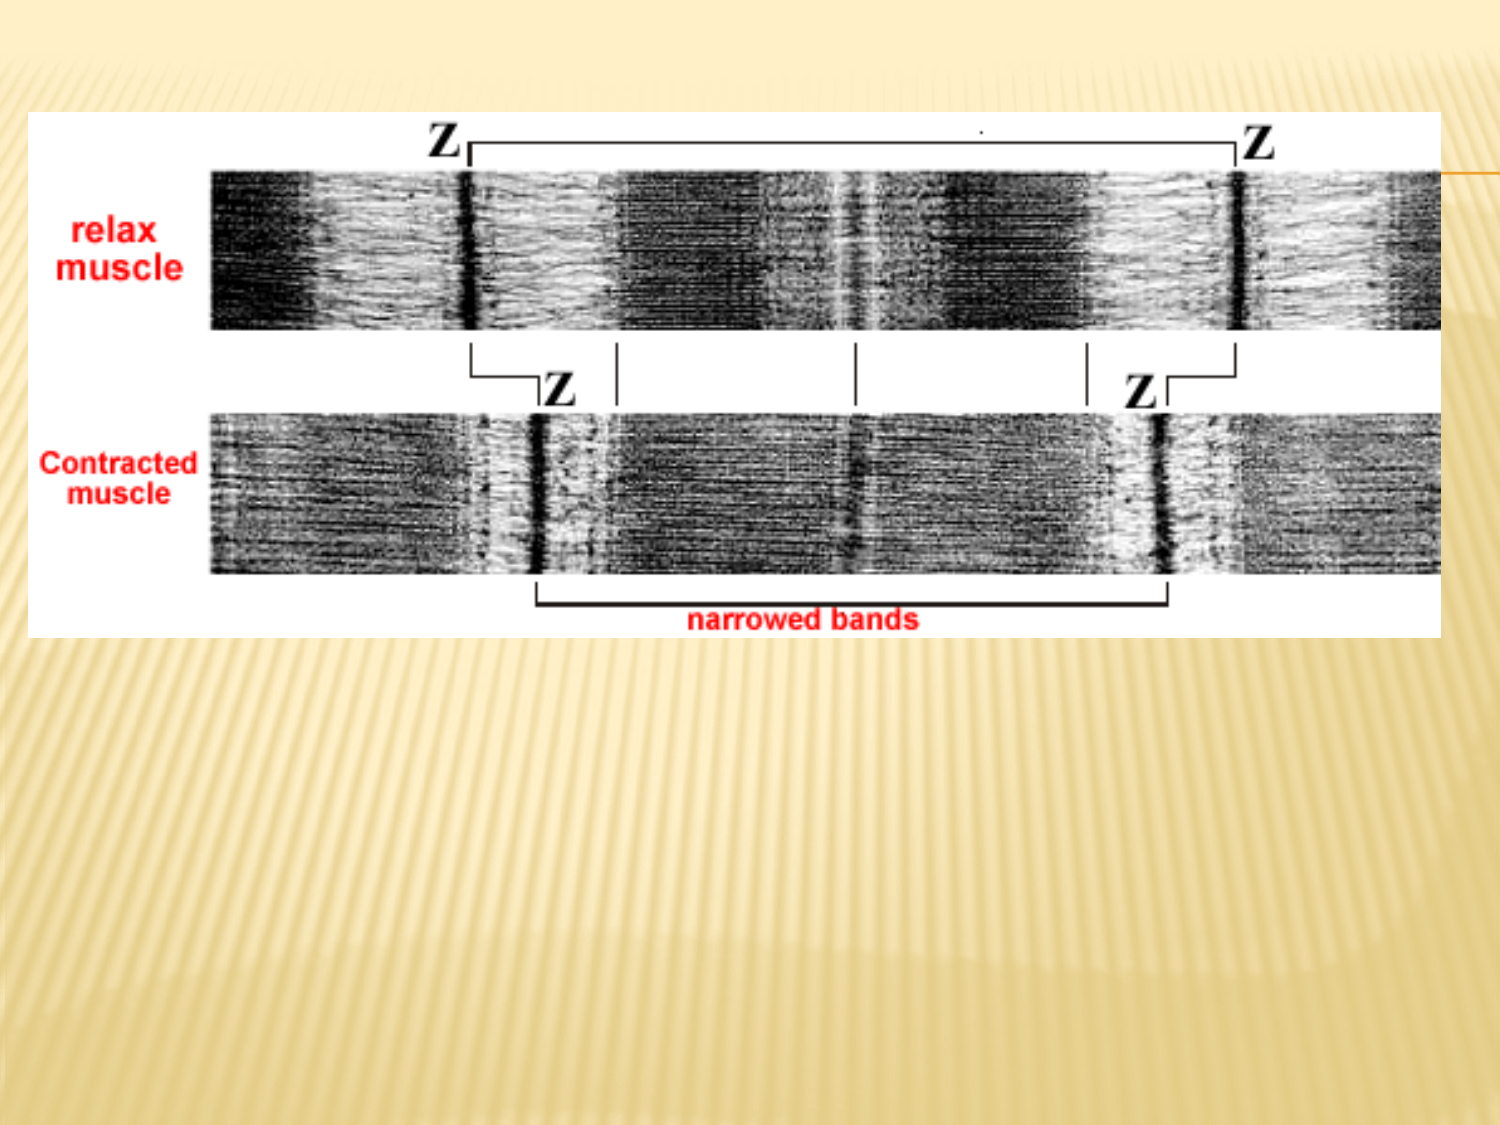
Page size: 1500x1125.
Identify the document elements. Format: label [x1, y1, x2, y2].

picture [28, 112, 1441, 638]
